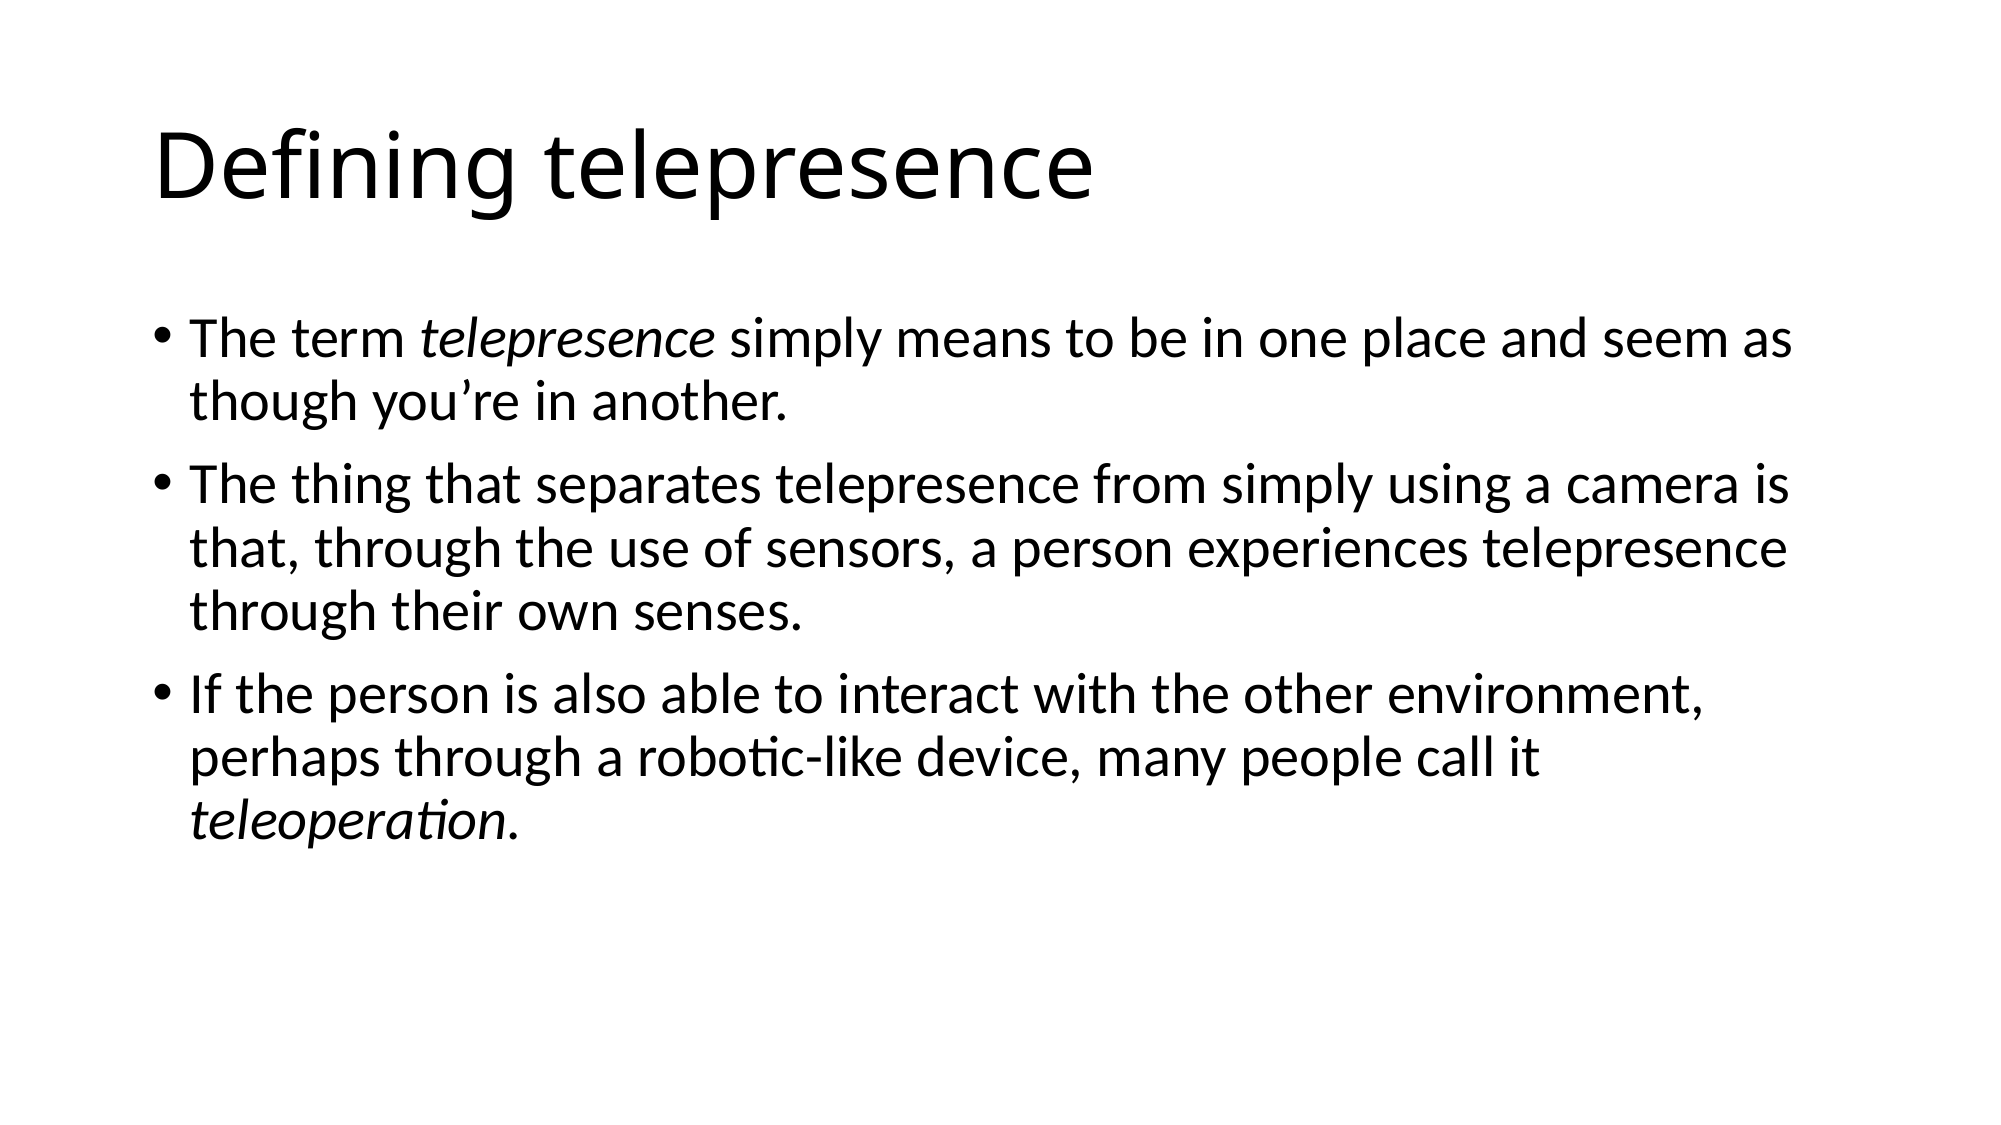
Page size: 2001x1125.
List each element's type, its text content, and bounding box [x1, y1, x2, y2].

list The term telepresence simply means to be in one place and seem as though you’re in another. The thing that separates telepresence from simply using a camera is that, through the use of sensors, a person experiences telepresence through their own senses. If the person is also able to interact with the other environment, perhaps through a robotic-like device, many people call it teleoperation. [137, 299, 1863, 1014]
title Defining telepresence [137, 59, 1863, 278]
